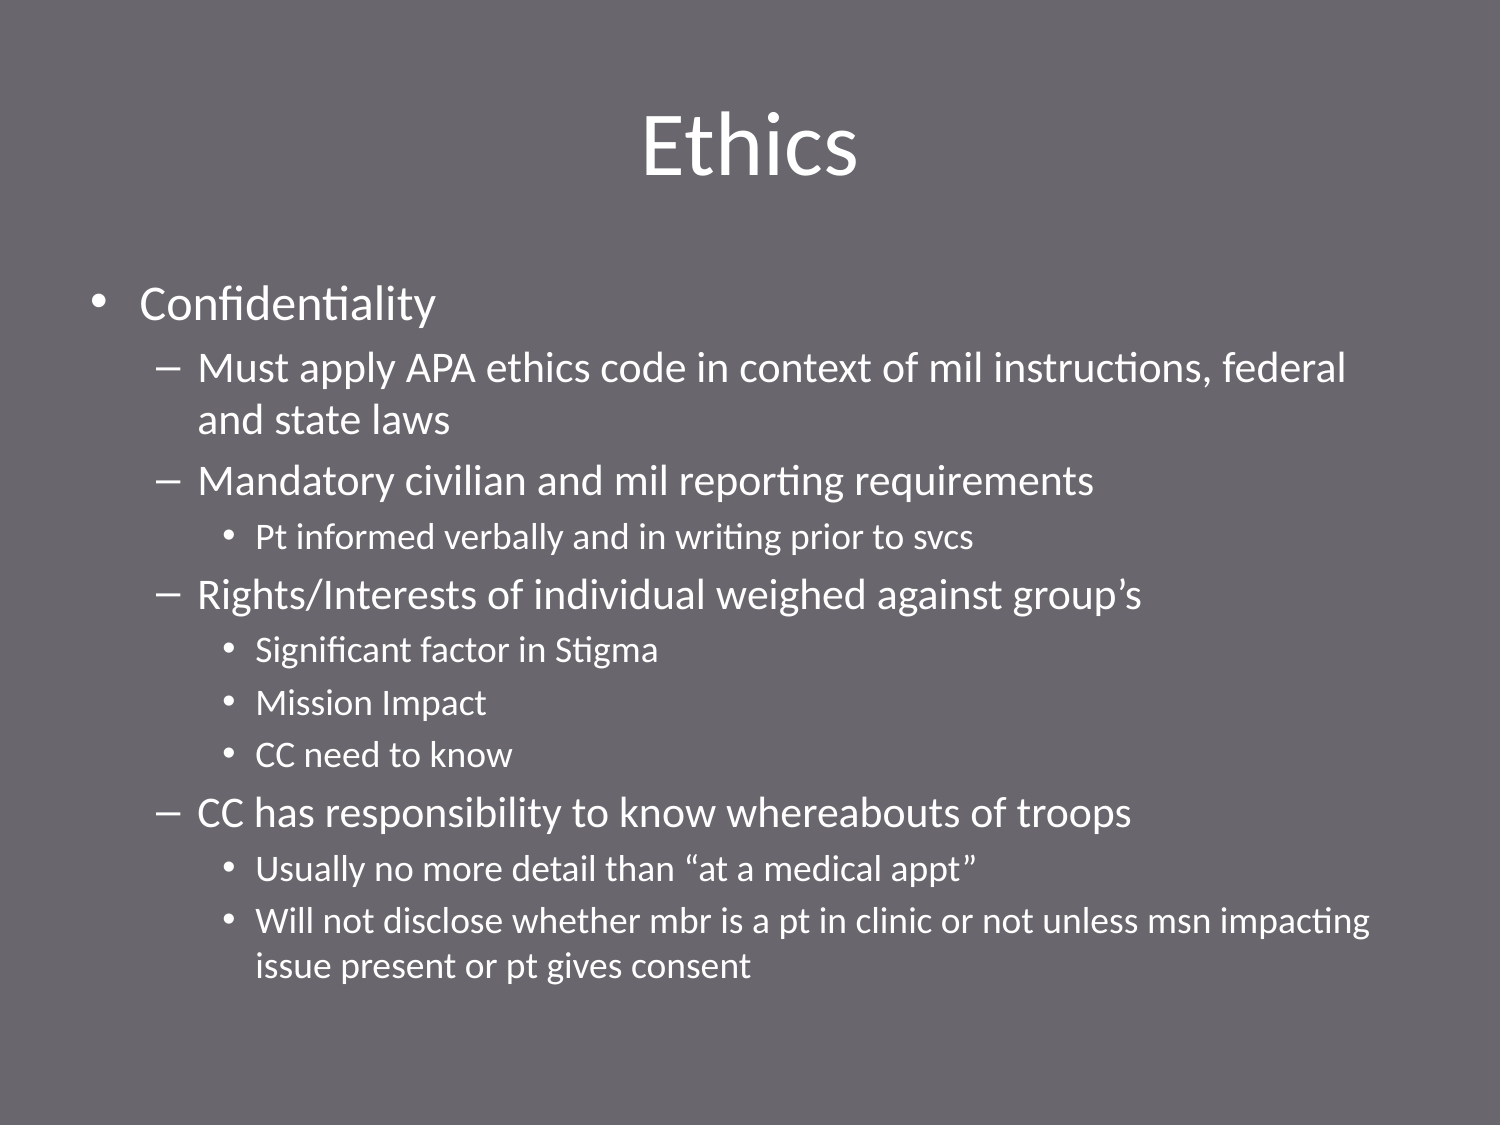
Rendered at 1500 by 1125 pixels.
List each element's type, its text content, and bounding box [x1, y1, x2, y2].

title Ethics [75, 45, 1425, 233]
list Confidentiality Must apply APA ethics code in context of mil instructions, federal and state laws Mandatory civilian and mil reporting requirements Pt informed verbally and in writing prior to svcs Rights/Interests of individual weighed against group’s Significant factor in Stigma Mission Impact CC need to know CC has responsibility to know whereabouts of troops Usually no more detail than “at a medical appt” Will not disclose whether mbr is a pt in clinic or not unless msn impacting issue present or pt gives consent [75, 262, 1425, 1000]
